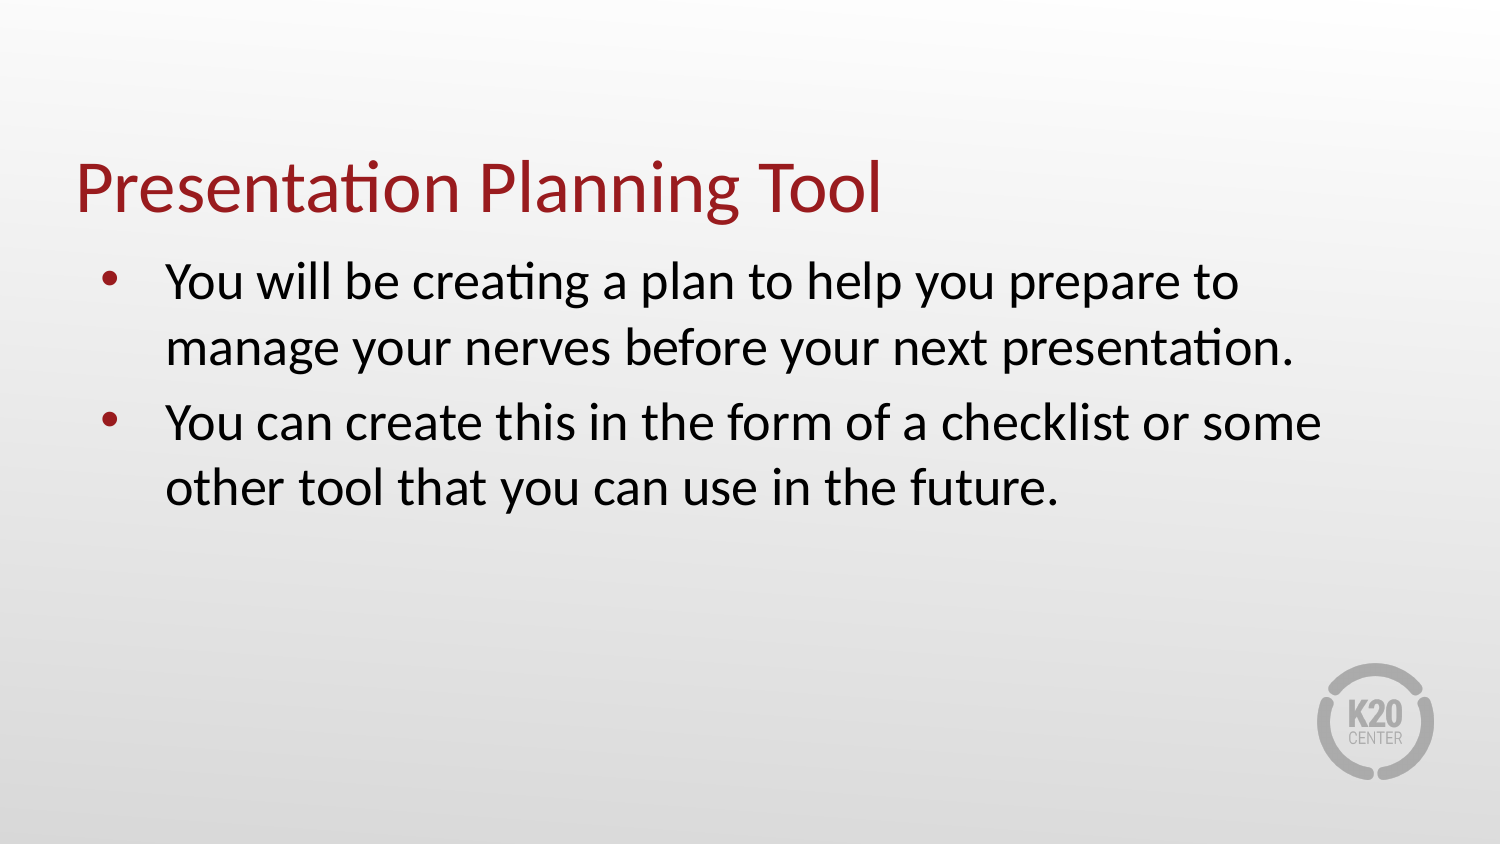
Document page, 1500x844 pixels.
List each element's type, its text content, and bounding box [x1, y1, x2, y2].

title Presentation Planning Tool [75, 86, 1425, 228]
picture [1300, 646, 1451, 797]
list You will be creating a plan to help you prepare to manage your nerves before your next presentation. You can create this in the form of a checklist or some other tool that you can use in the future. [75, 238, 1425, 779]
